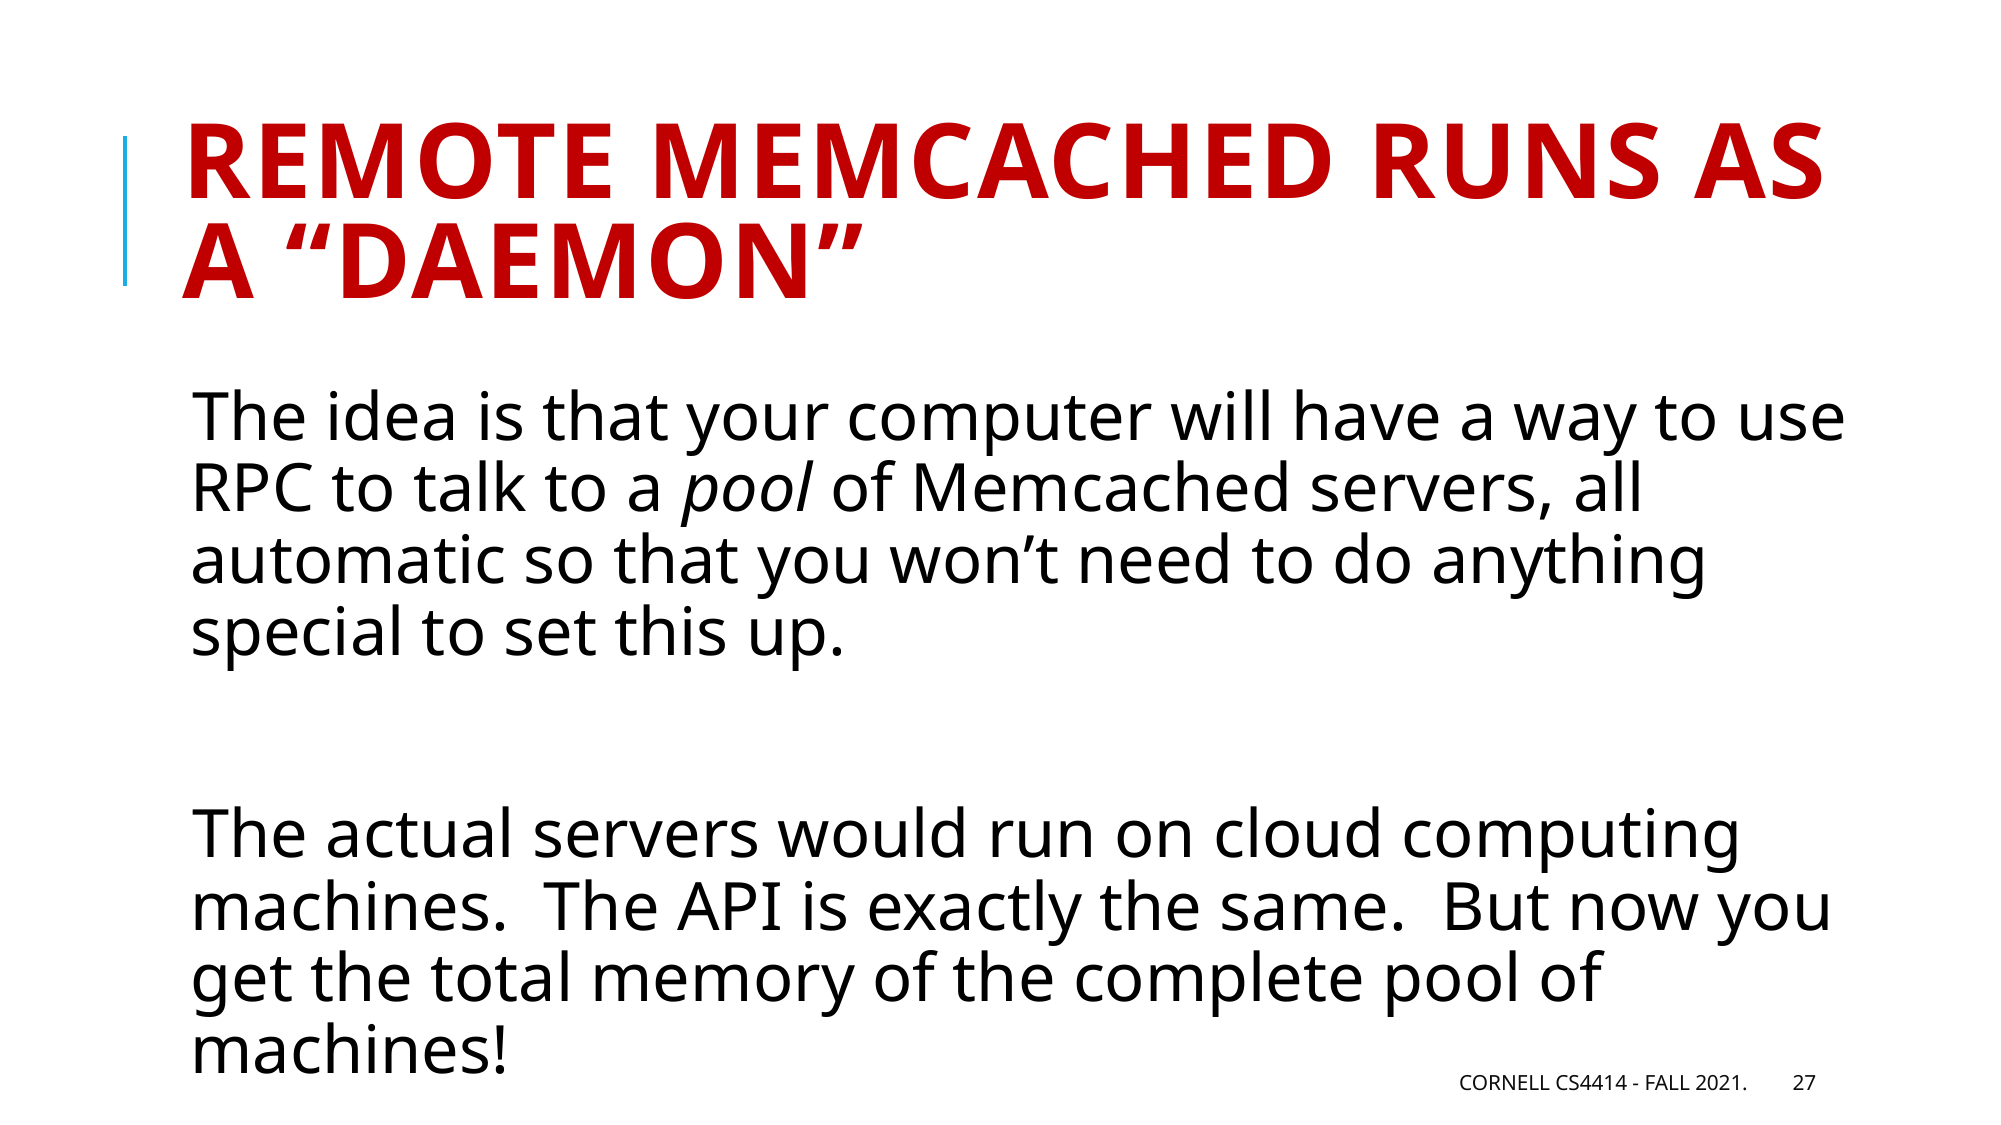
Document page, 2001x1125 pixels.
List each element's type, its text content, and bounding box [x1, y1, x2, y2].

title Remote Memcached runs as a “daemon” [168, 96, 1914, 342]
footer Cornell CS4414 - Fall 2021. [794, 1061, 1763, 1107]
slide_number 27 [1777, 1061, 1938, 1107]
list The idea is that your computer will have a way to use RPC to talk to a pool of Memcached servers, all automatic so that you won’t need to do anything special to set this up. The actual servers would run on cloud computing machines. The API is exactly the same. But now you get the total memory of the complete pool of machines! [168, 375, 1914, 1035]
